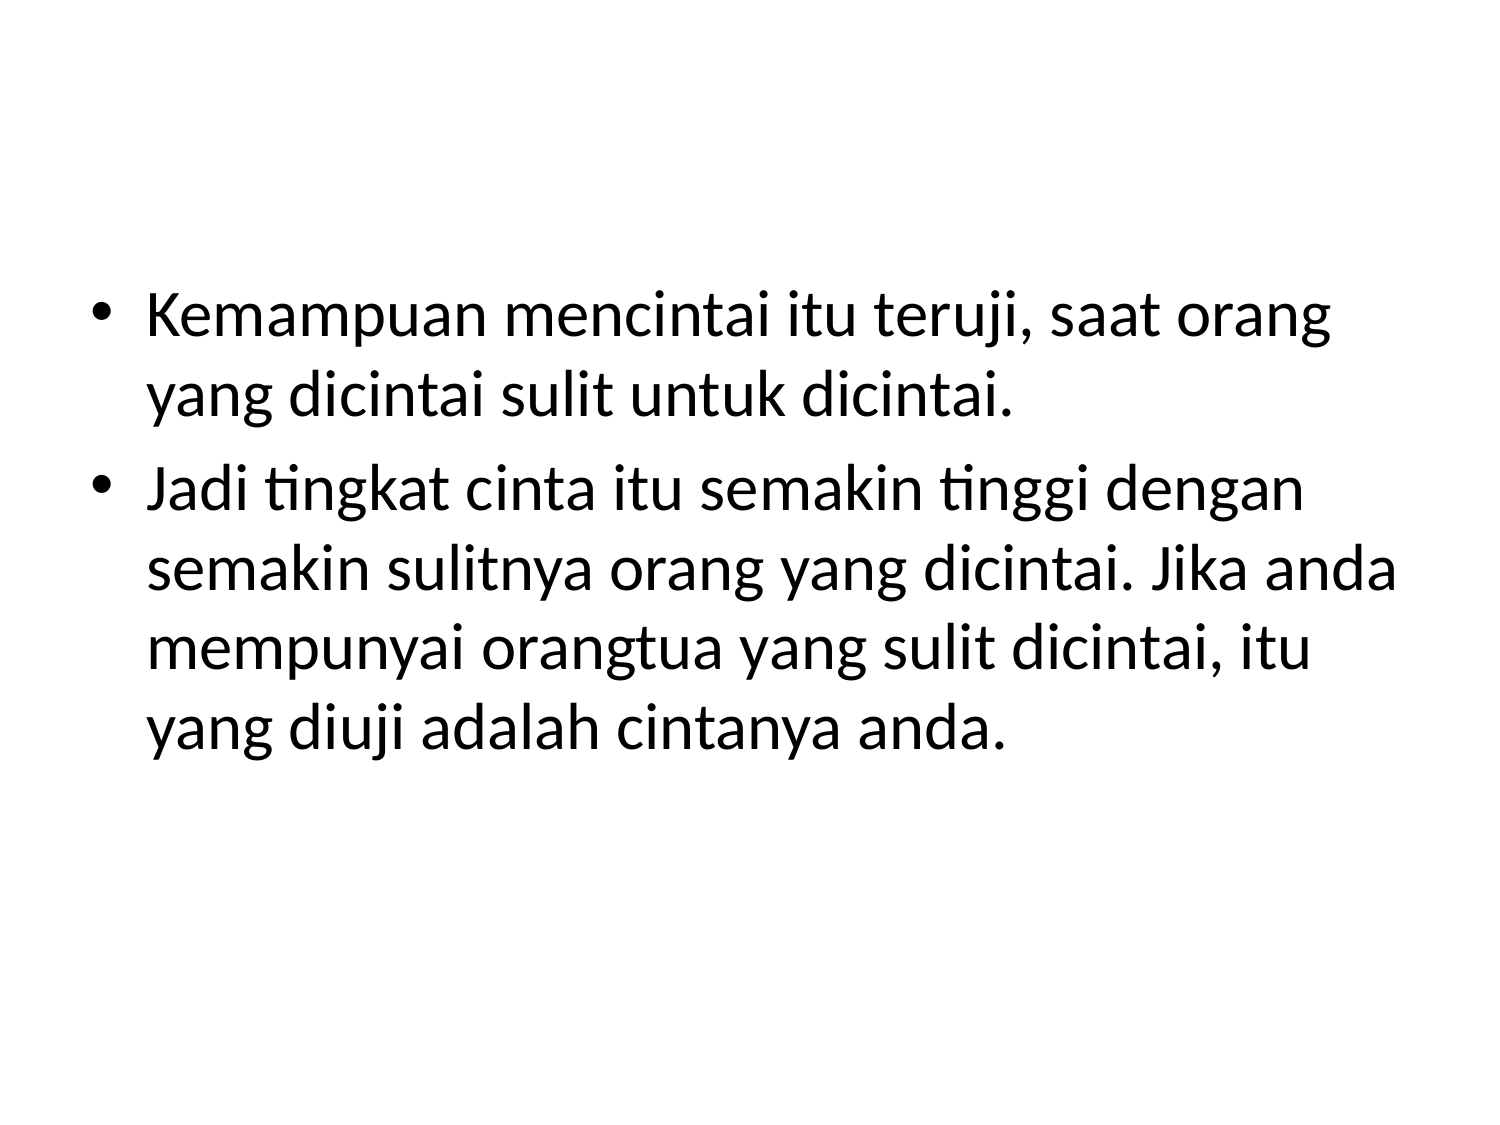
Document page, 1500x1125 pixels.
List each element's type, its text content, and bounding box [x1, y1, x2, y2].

list Kemampuan mencintai itu teruji, saat orang yang dicintai sulit untuk dicintai. Jadi tingkat cinta itu semakin tinggi dengan semakin sulitnya orang yang dicintai. Jika anda mempunyai orangtua yang sulit dicintai, itu yang diuji adalah cintanya anda. [74, 262, 1426, 1006]
